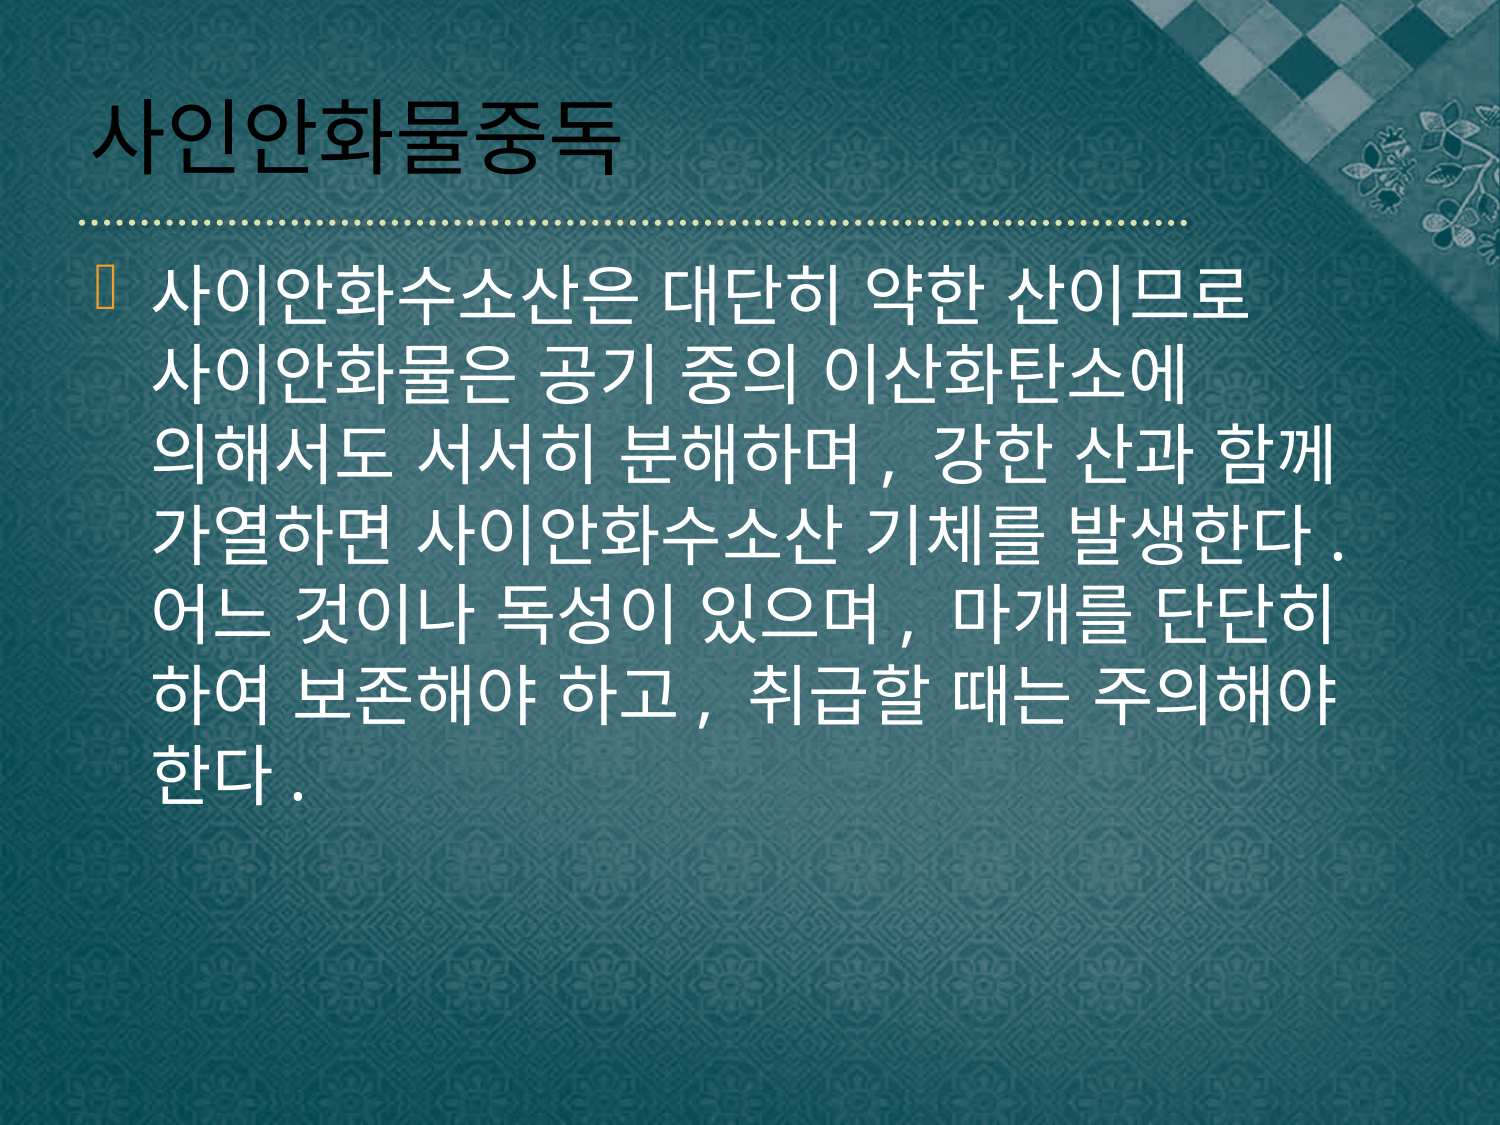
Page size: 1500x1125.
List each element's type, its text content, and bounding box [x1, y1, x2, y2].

list 사이안화수소산은 대단히 약한 산이므로 사이안화물은 공기 중의 이산화탄소에 의해서도 서서히 분해하며, 강한 산과 함께 가열하면 사이안화수소산 기체를 발생한다. 어느 것이나 독성이 있으며, 마개를 단단히 하여 보존해야 하고, 취급할 때는 주의해야 한다. [79, 246, 1430, 1005]
title 사인안화물중독 [75, 58, 1196, 211]
